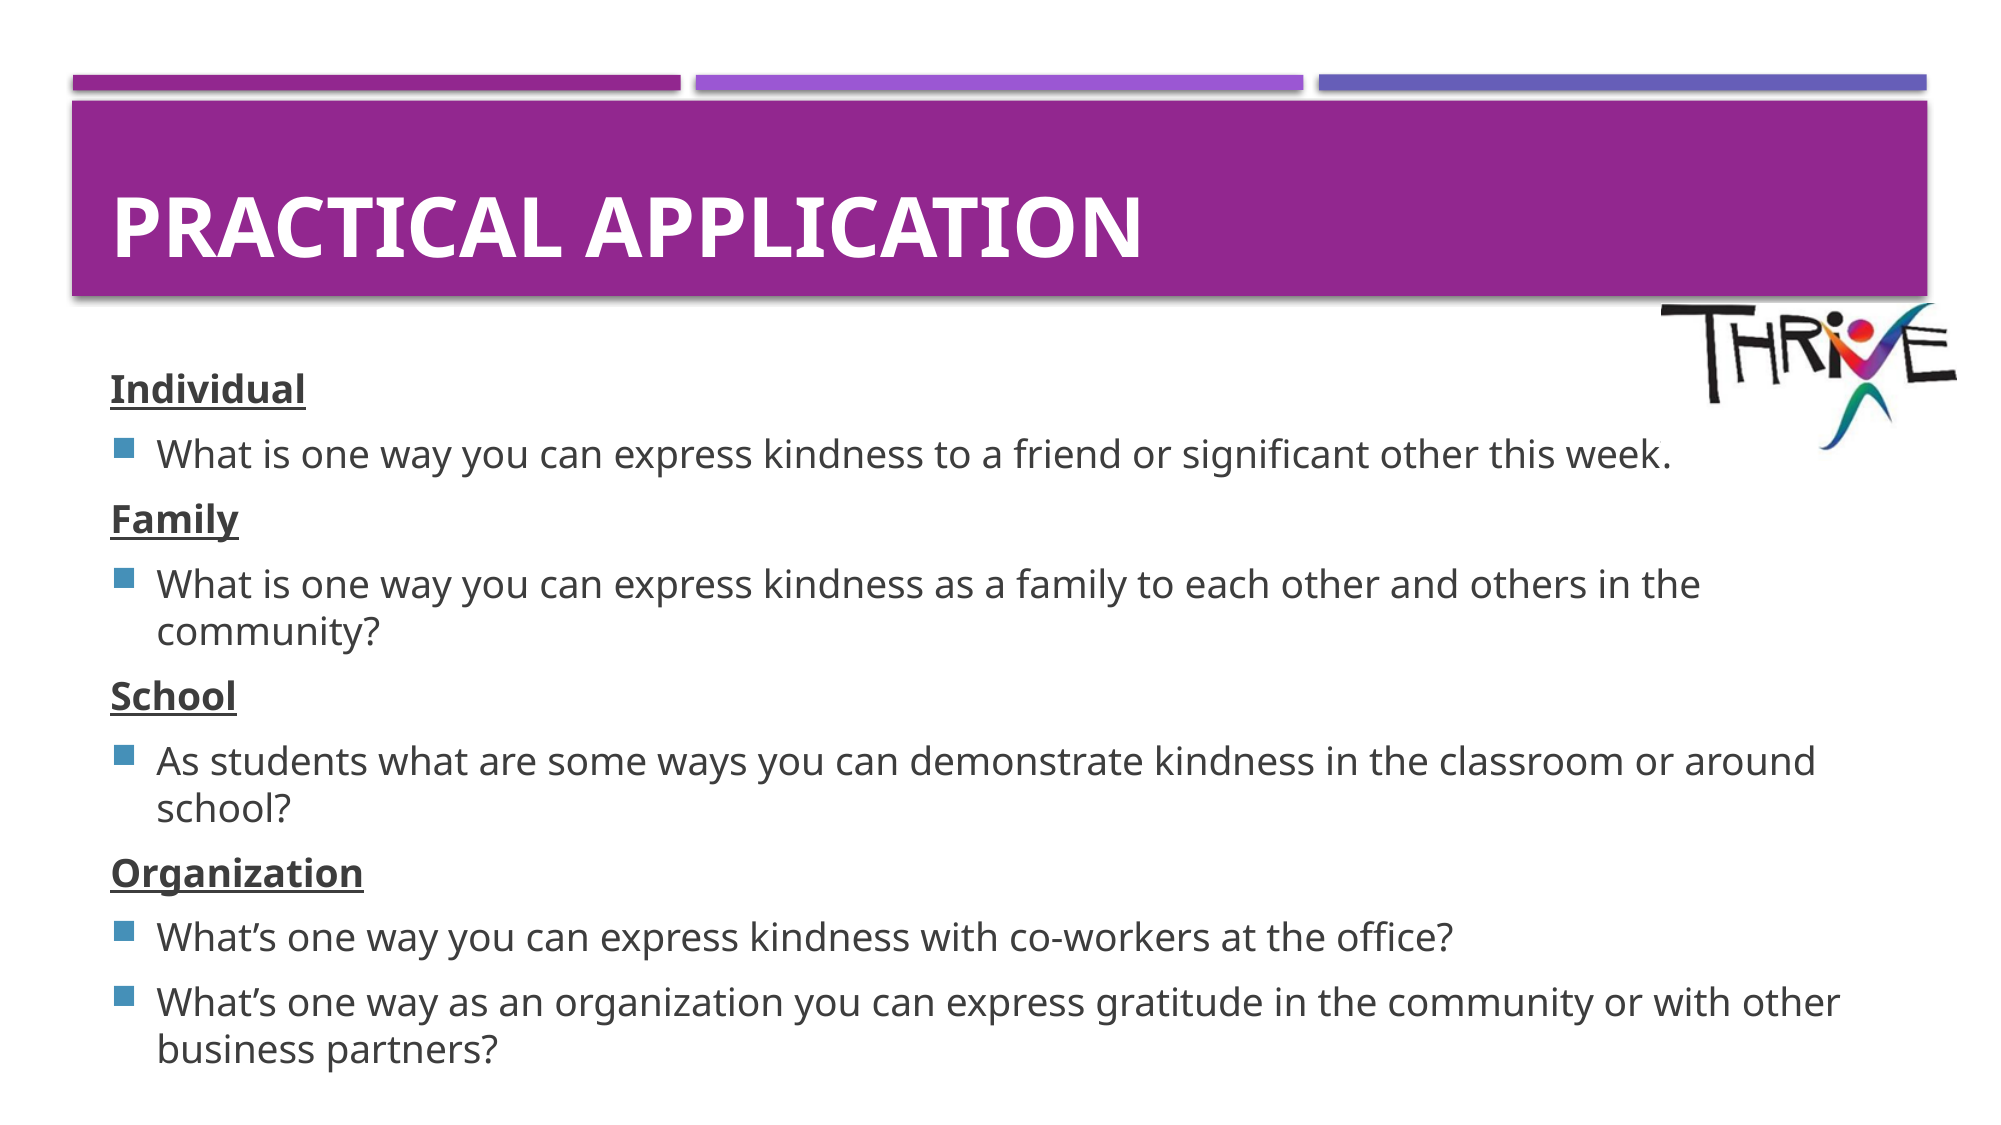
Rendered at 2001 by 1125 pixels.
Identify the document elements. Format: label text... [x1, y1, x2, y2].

title Practical application [95, 115, 1905, 282]
list Individual What is one way you can express kindness to a friend or significant other this week? Family What is one way you can express kindness as a family to each other and others in the community? School As students what are some ways you can demonstrate kindness in the classroom or around school? Organization What’s one way you can express kindness with co-workers at the office? What’s one way as an organization you can express gratitude in the community or with other business partners? [95, 357, 1905, 1083]
picture [1660, 302, 1957, 462]
